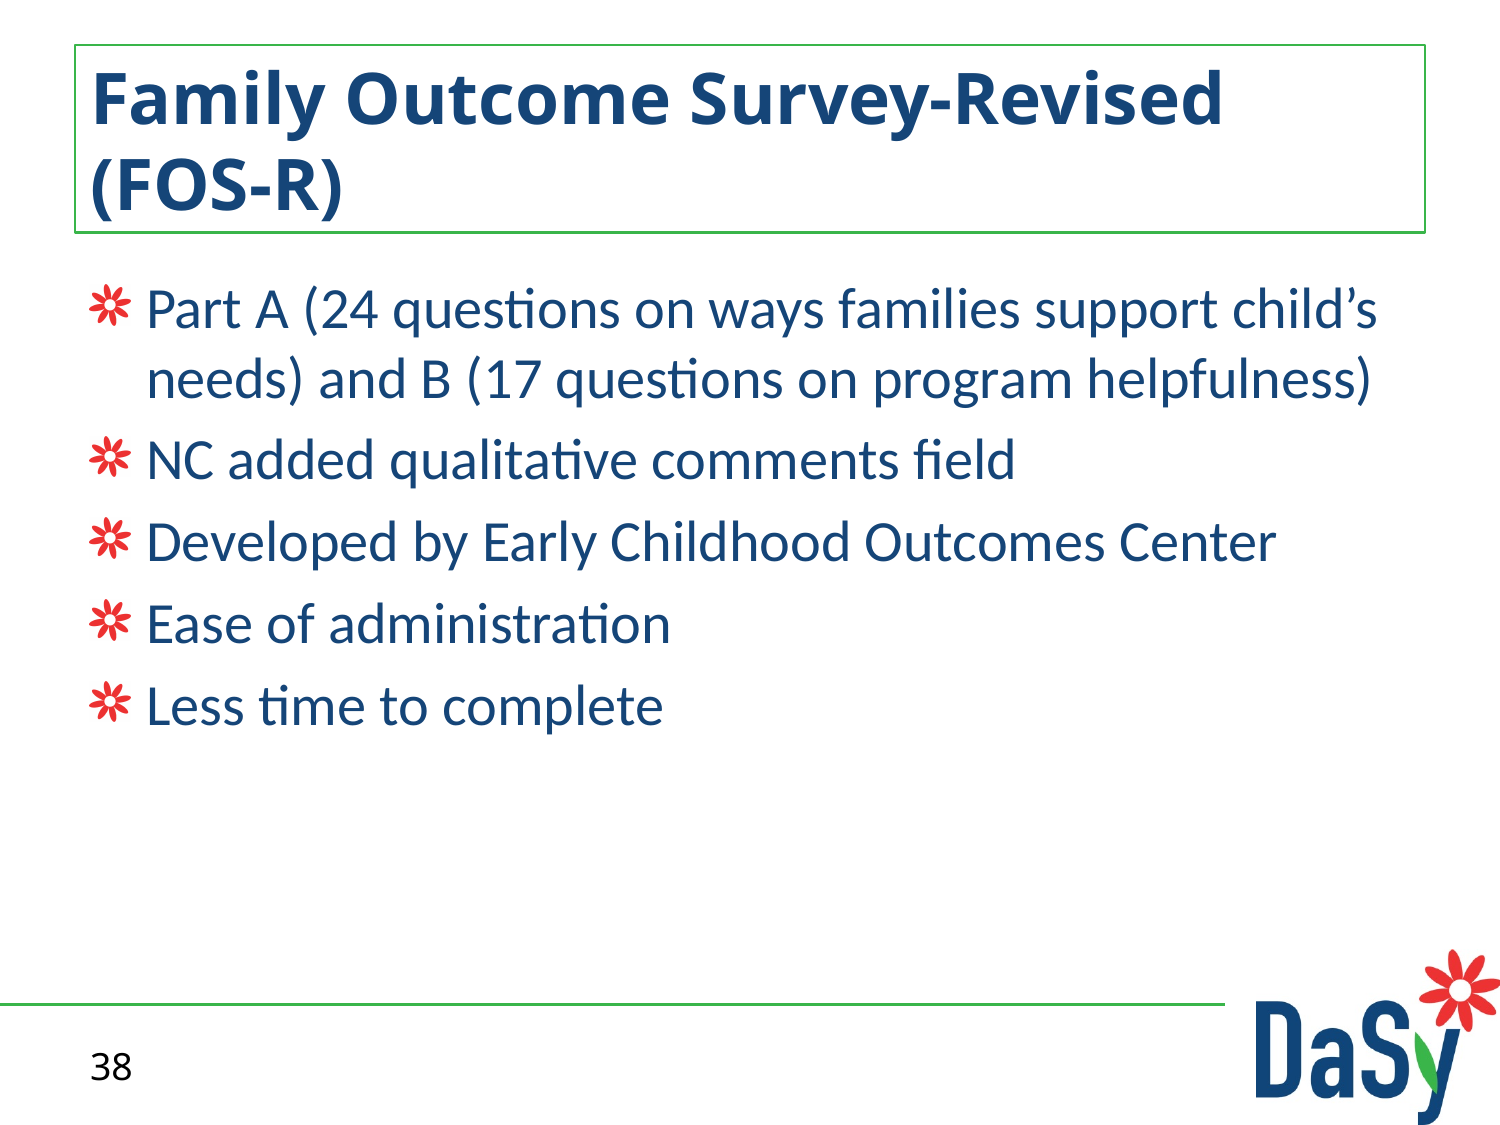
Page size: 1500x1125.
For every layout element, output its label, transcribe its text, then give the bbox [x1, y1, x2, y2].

picture [89, 681, 131, 722]
picture [89, 517, 131, 559]
picture [89, 599, 131, 641]
slide_number 38 [75, 1038, 425, 1098]
list Part A (24 questions on ways families support child’s needs) and B (17 questions on program helpfulness) NC added qualitative comments field Developed by Early Childhood Outcomes Center Ease of administration Less time to complete [75, 262, 1425, 925]
picture [89, 284, 131, 326]
title Family Outcome Survey-Revised (FOS-R) [74, 44, 1426, 234]
picture [89, 436, 131, 477]
picture [1256, 949, 1500, 1125]
